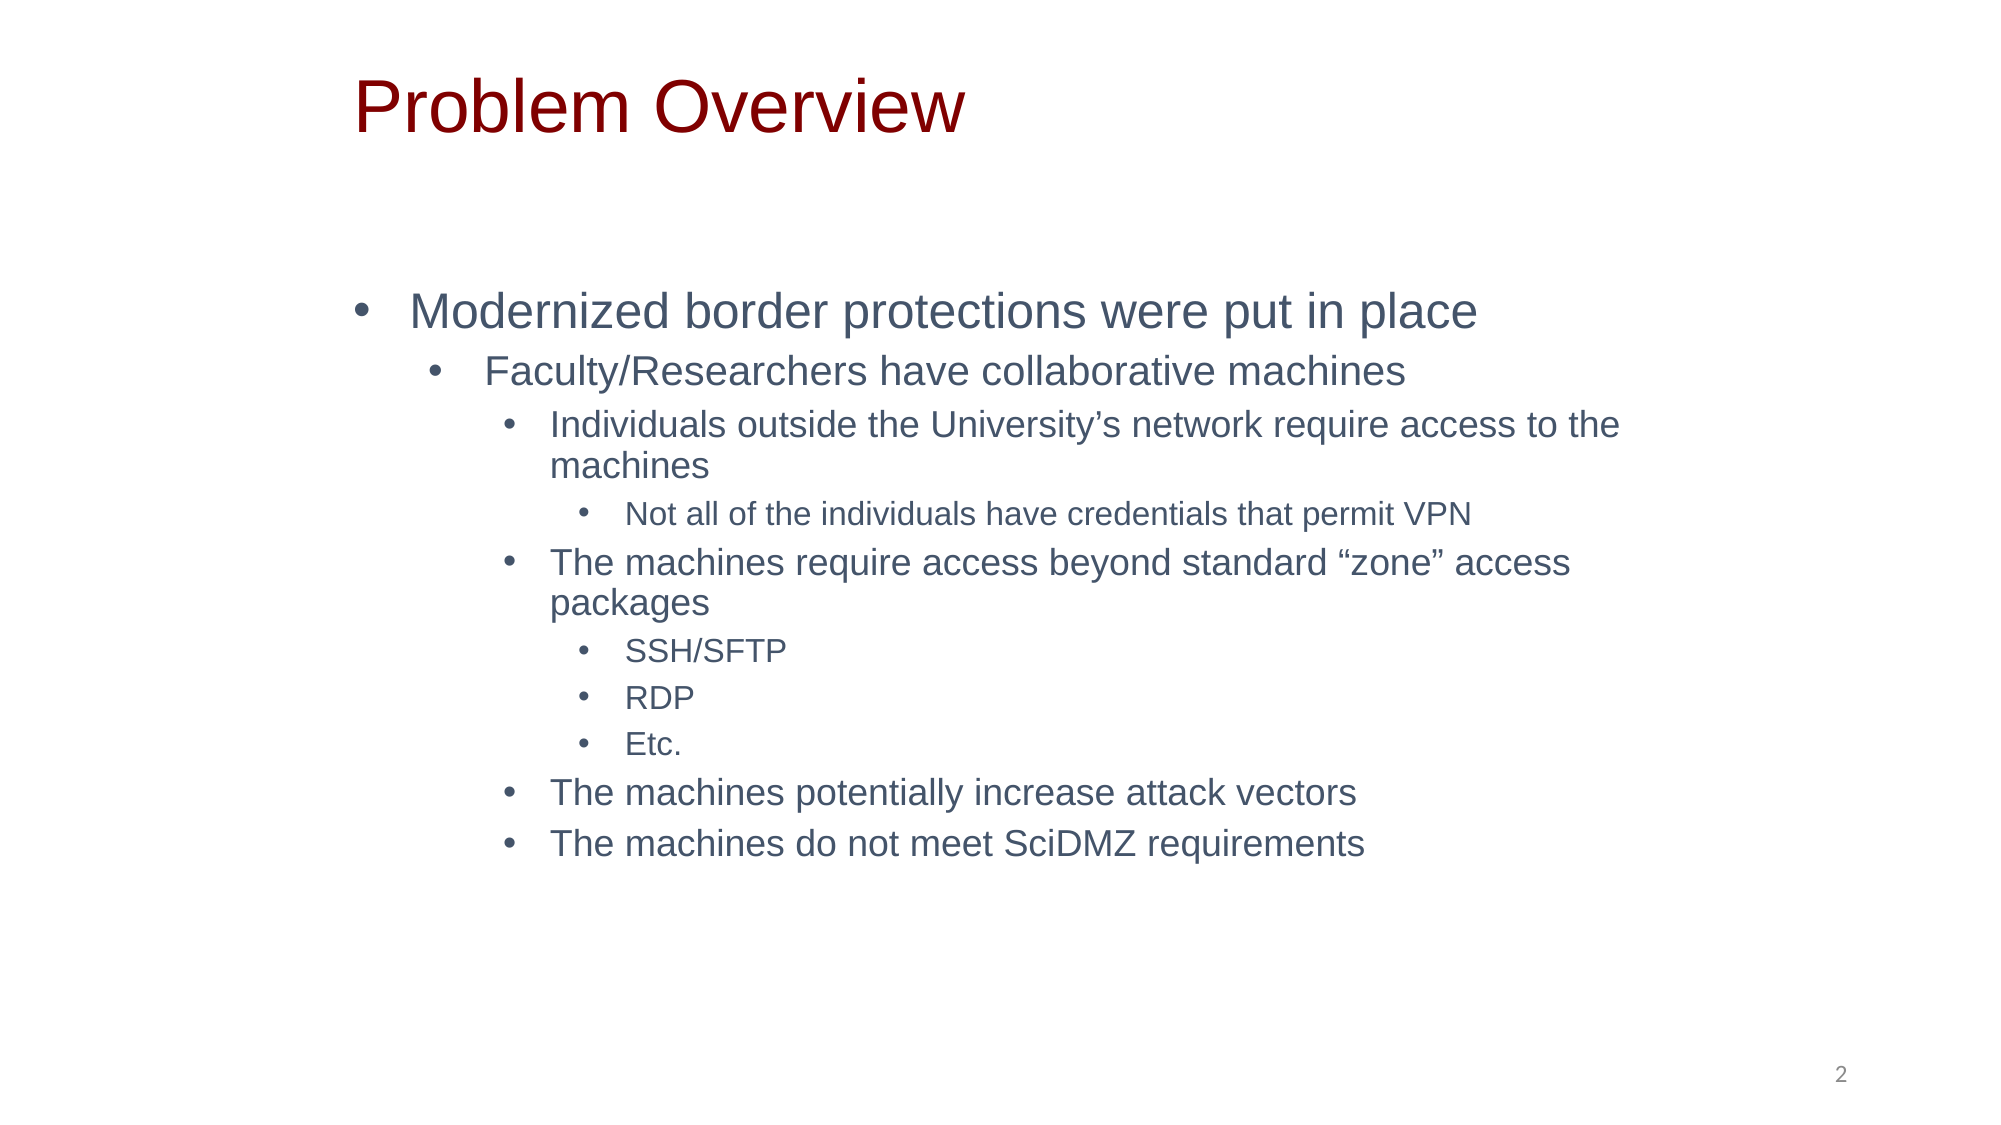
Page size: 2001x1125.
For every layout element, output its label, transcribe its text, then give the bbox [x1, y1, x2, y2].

list Modernized border protections were put in place Faculty/Researchers have collaborative machines Individuals outside the University’s network require access to the machines Not all of the individuals have credentials that permit VPN The machines require access beyond standard “zone” access packages SSH/SFTP RDP Etc. The machines potentially increase attack vectors The machines do not meet SciDMZ requirements [353, 278, 1647, 992]
title Problem Overview [353, 0, 1647, 218]
slide_number 2 [1412, 1042, 1863, 1103]
